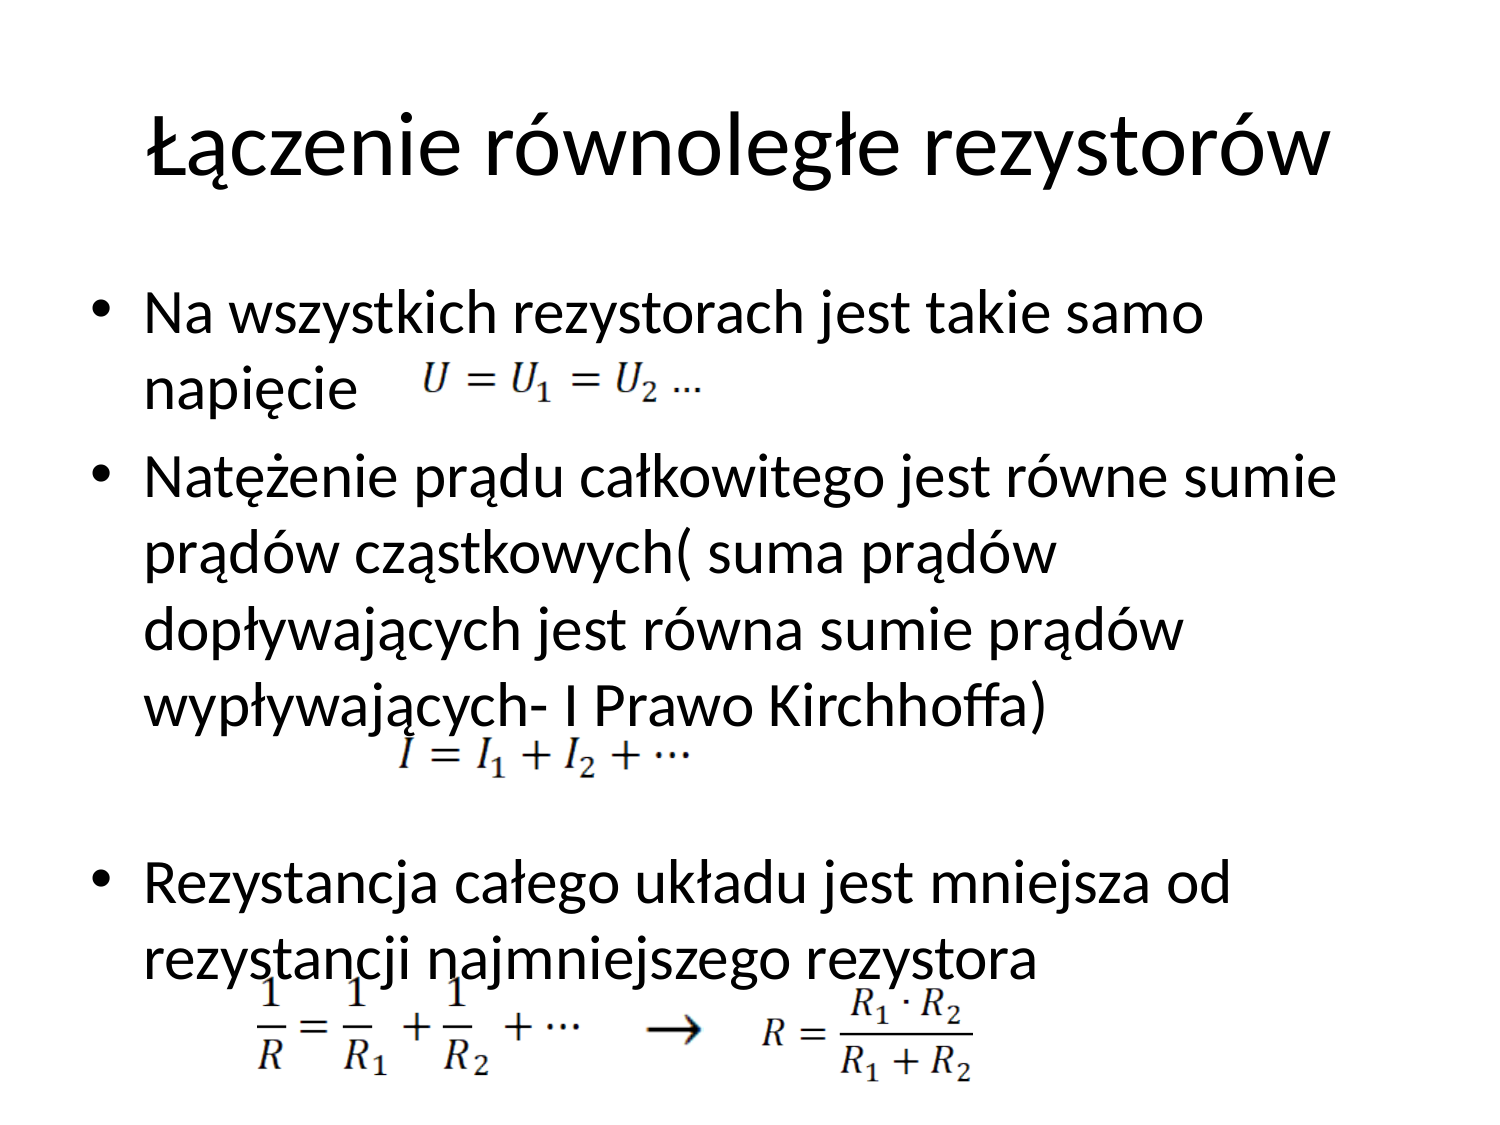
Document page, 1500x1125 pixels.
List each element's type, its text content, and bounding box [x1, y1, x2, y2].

title Łączenie równoległe rezystorów [75, 45, 1425, 233]
list Na wszystkich rezystorach jest takie samo napięcie Natężenie prądu całkowitego jest równe sumie prądów cząstkowych( suma prądów dopływających jest równa sumie prądów wypływających- I Prawo Kirchhoffa) Rezystancja całego układu jest mniejsza od rezystancji najmniejszego rezystora [75, 262, 1425, 1005]
picture [398, 726, 692, 789]
picture [257, 972, 582, 1085]
picture [644, 984, 704, 1082]
picture [761, 984, 973, 1089]
picture [421, 351, 704, 412]
